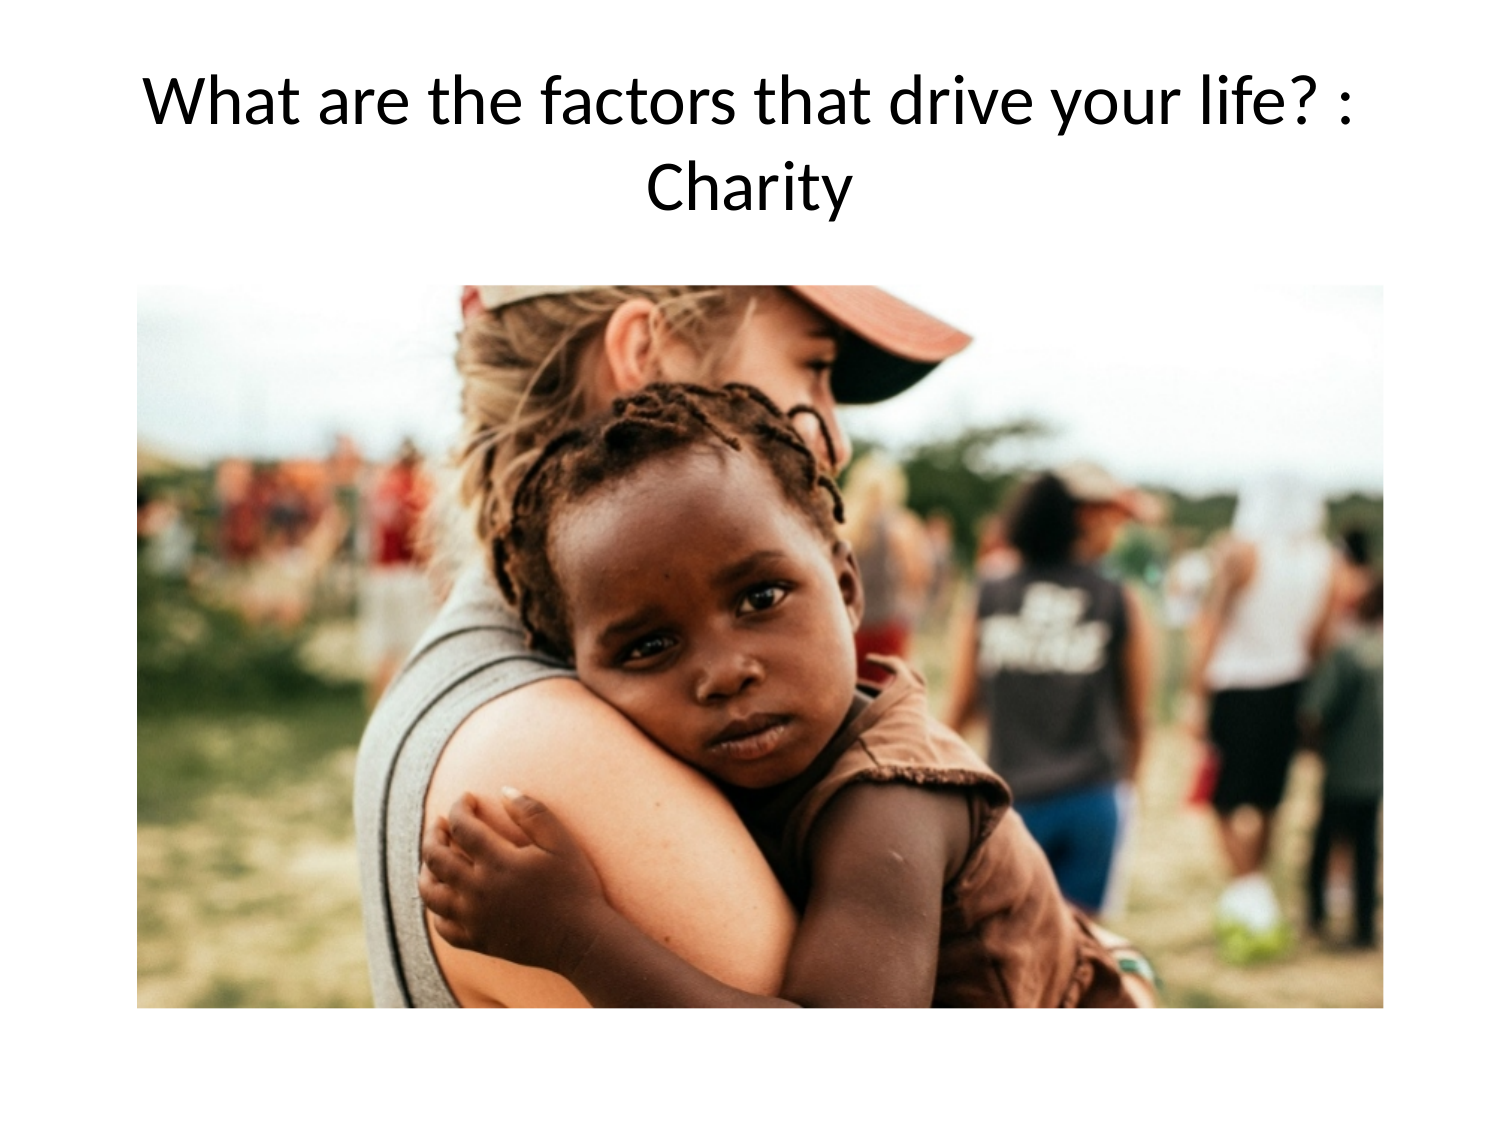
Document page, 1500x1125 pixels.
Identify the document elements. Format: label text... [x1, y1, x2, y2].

title What are the factors that drive your life? : Charity [75, 45, 1425, 233]
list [137, 269, 1389, 1013]
